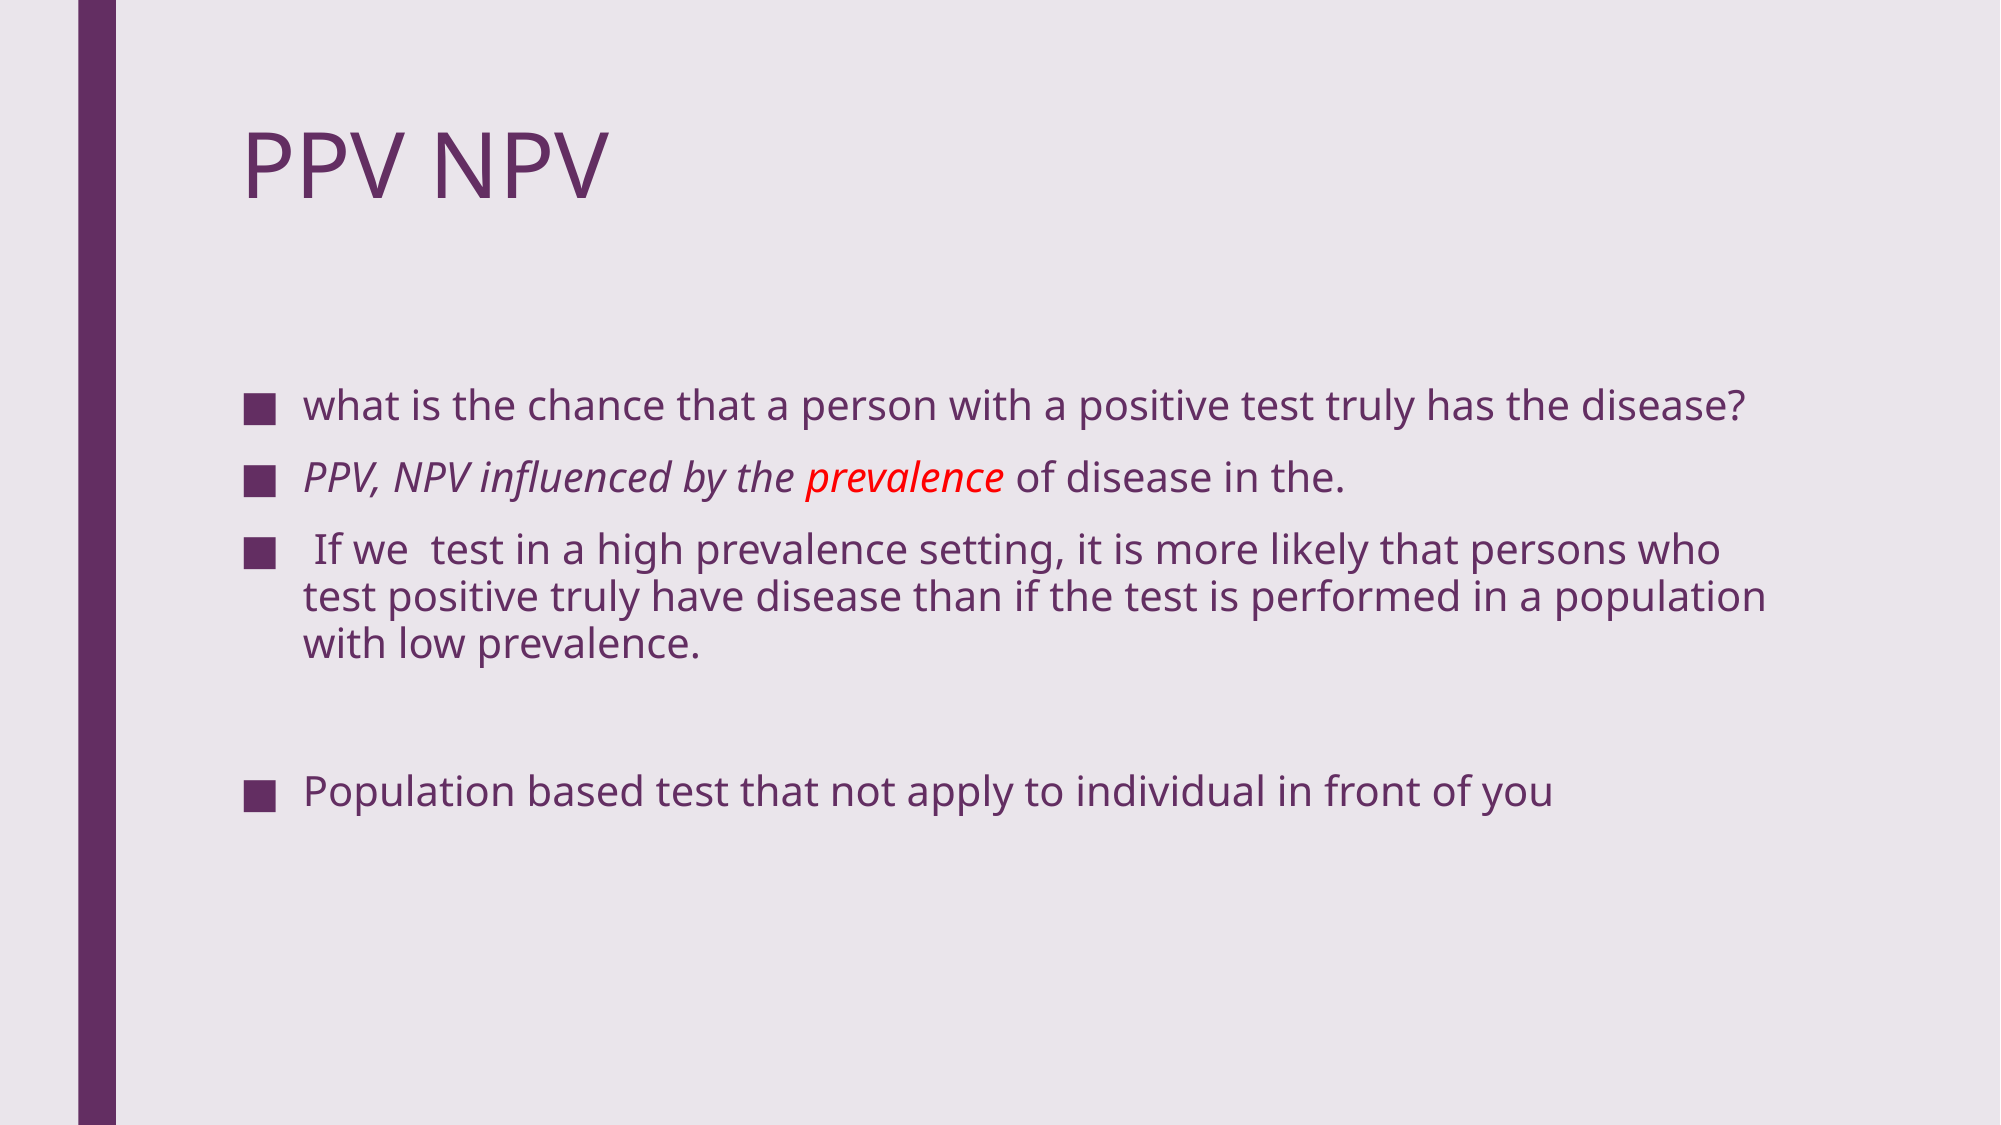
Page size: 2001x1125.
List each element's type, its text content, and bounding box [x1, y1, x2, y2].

list what is the chance that a person with a positive test truly has the disease? PPV, NPV influenced by the prevalence of disease in the. If we test in a high prevalence setting, it is more likely that persons who test positive truly have disease than if the test is performed in a population with low prevalence. Population based test that not apply to individual in front of you [225, 375, 1800, 963]
title PPV NPV [225, 112, 1800, 357]
